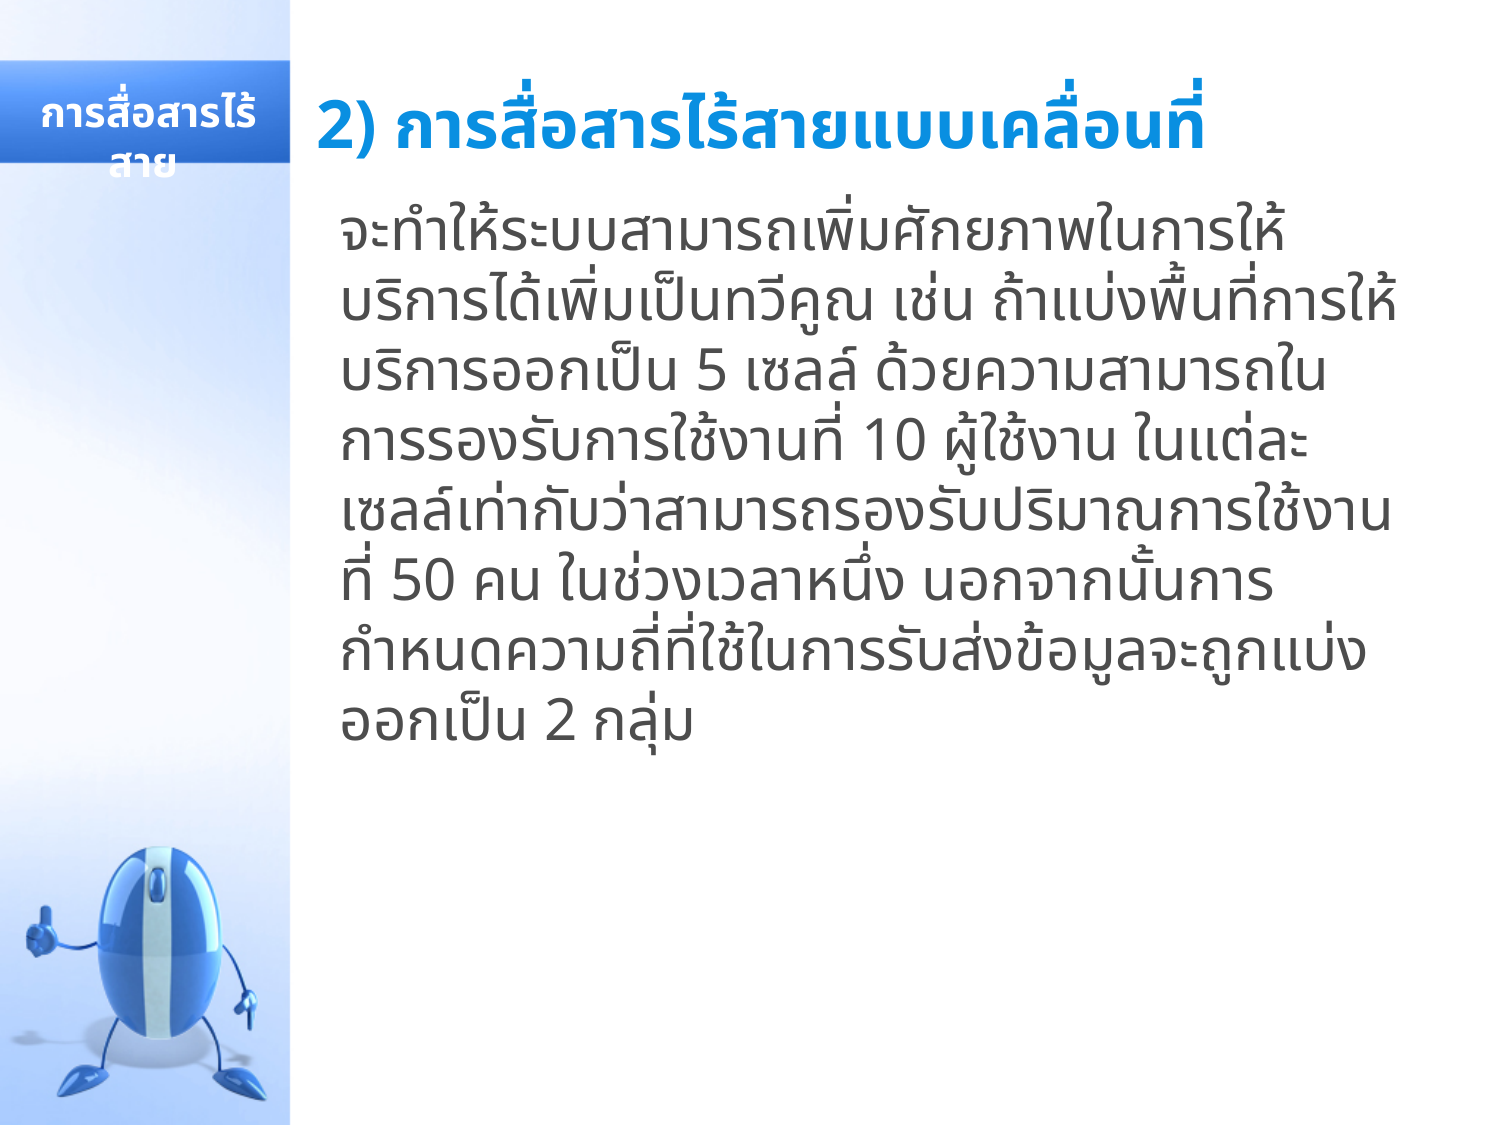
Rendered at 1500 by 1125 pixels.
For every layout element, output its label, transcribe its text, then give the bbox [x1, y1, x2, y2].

picture [0, 0, 1500, 1125]
text_box การสื่อสารไร้สาย [0, 78, 289, 193]
list จะทำให้ระบบสามารถเพิ่มศักยภาพในการให้บริการได้เพิ่มเป็นทวีคูณ เช่น ถ้าแบ่งพื้นที่การให้บริการออกเป็น 5 เซลล์ ด้วยความสามารถในการรองรับการใช้งานที่ 10 ผู้ใช้งาน ในแต่ละเซลล์เท่ากับว่าสามารถรองรับปริมาณการใช้งานที่ 50 คน ในช่วงเวลาหนึ่ง นอกจากนั้นการกำหนดความถี่ที่ใช้ในการรับส่งข้อมูลจะถูกแบ่งออกเป็น 2 กลุ่ม [324, 184, 1425, 967]
title 2) การสื่อสารไร้สายแบบเคลื่อนที่ [301, 62, 1439, 181]
